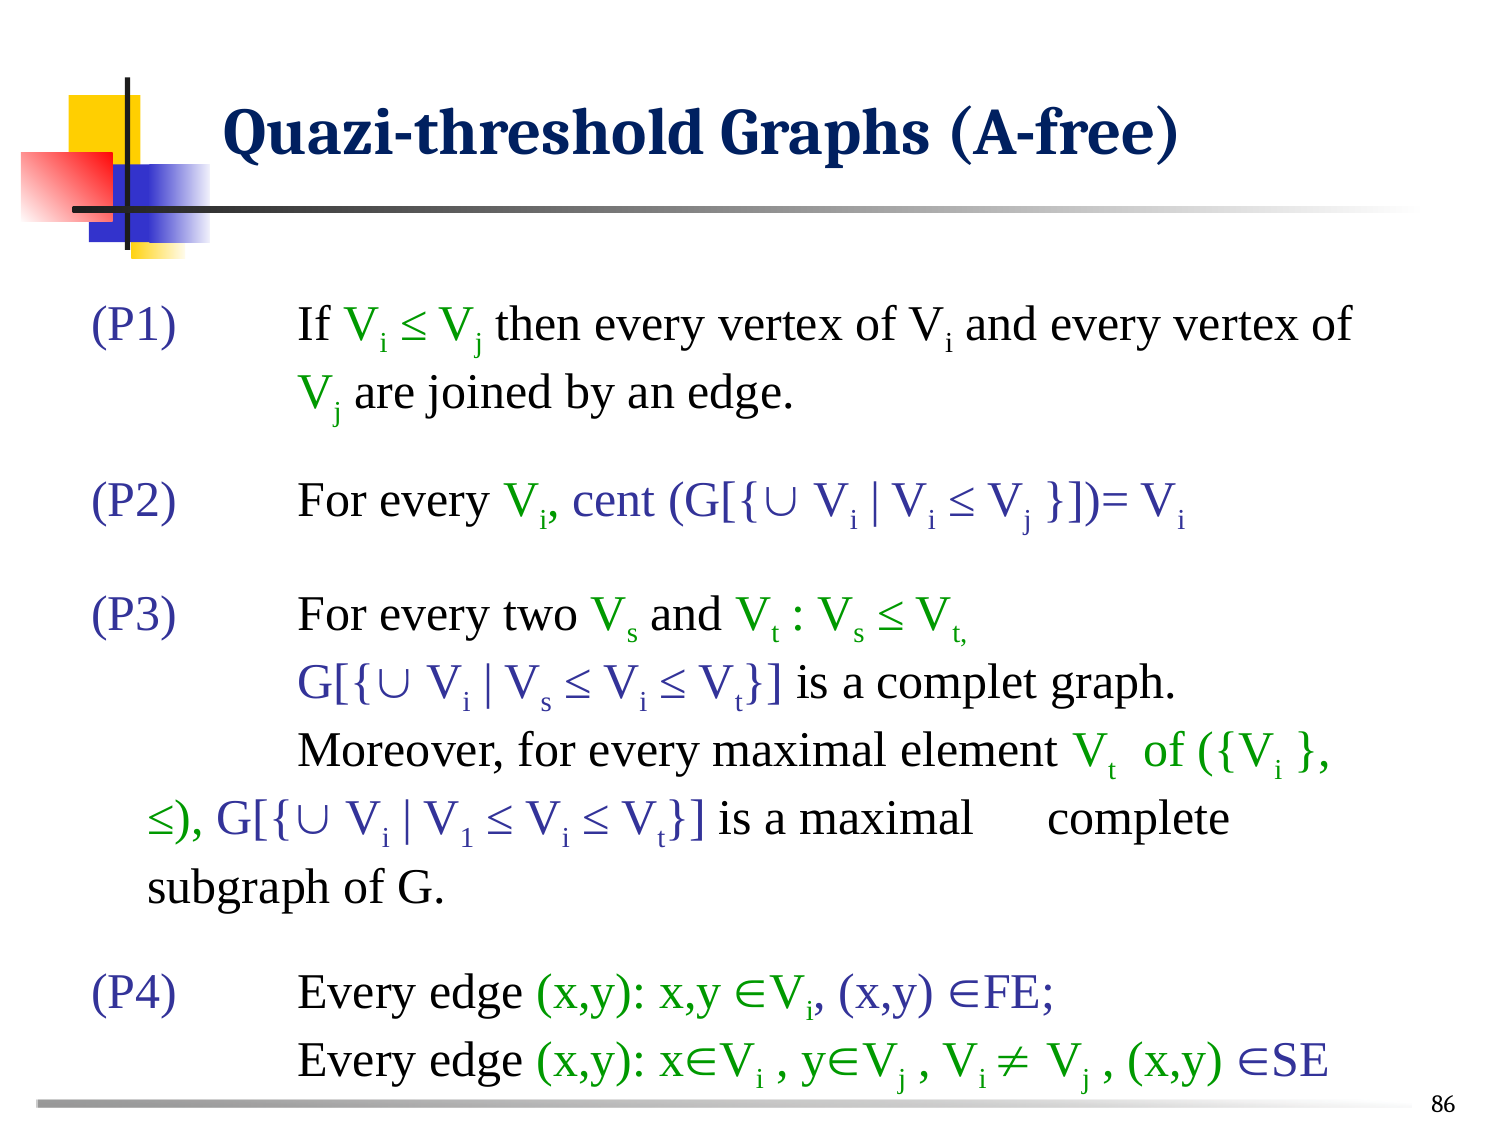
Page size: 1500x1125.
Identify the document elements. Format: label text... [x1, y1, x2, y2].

text_box Quazi-threshold Graphs (A-free) [208, 75, 1487, 176]
picture [36, 1099, 1412, 1108]
list (P1) If Vi ≤ Vj then every vertex of Vi and every vertex of Vj are joined by an edge. (P2) For every Vi, cent (G[{ Vi | Vi ≤ Vj }])= Vi (P3) For every two Vs and Vt : Vs ≤ Vt, G[{ Vi | Vs ≤ Vi ≤ Vt}] is a complet graph. Moreover, for every maximal element Vt of ({Vi }, ≤), G[{ Vi | V1 ≤ Vi ≤ Vt}] is a maximal complete subgraph of G. (P4) Every edge (x,y): x,y Vi, (x,y) FE; Every edge (x,y): xVi , yVj , Vi  Vj , (x,y) SE [76, 282, 1374, 1081]
slide_number 86 [1411, 1075, 1471, 1125]
